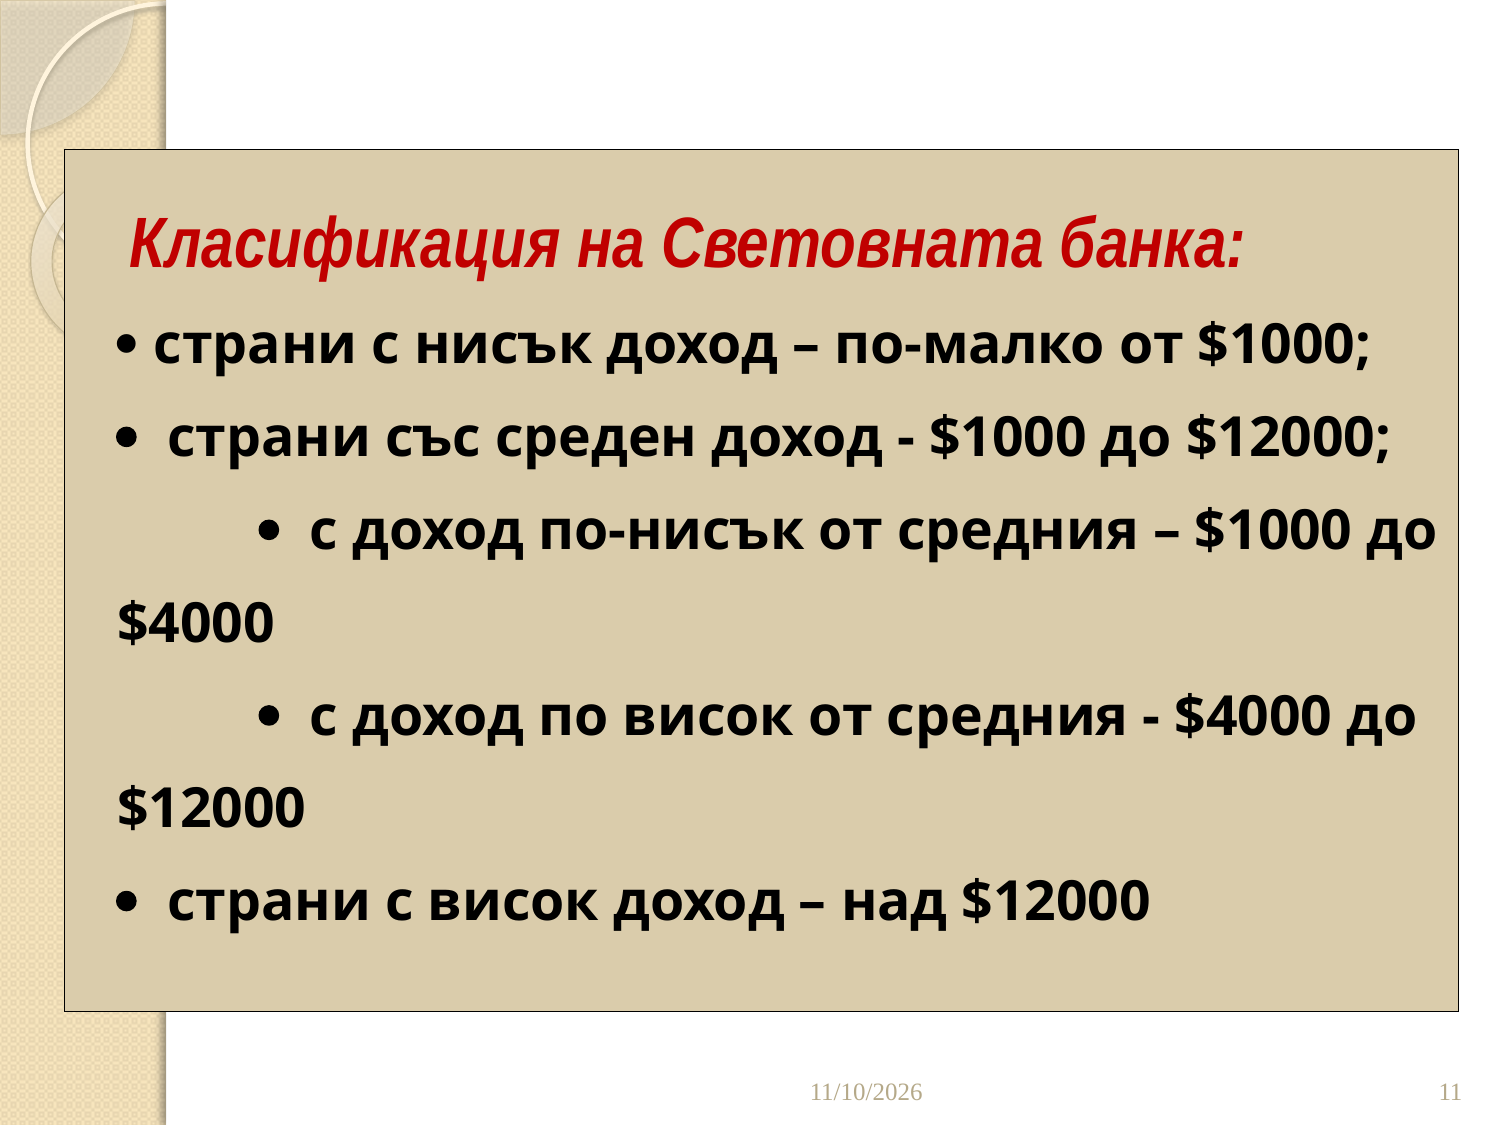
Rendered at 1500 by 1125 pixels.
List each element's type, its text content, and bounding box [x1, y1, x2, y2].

slide_number 11 [1413, 1034, 1488, 1113]
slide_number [587, 1034, 938, 1113]
title Класификация на Световната банка: · страни с нисък доход – по-малко от $1000; · страни със среден доход - $1000 до $12000; · с доход по-нисък от средния – $1000 до $4000 · с доход по висок от средния - $4000 до $12000 · страни с висок доход – над $12000 [64, 149, 1459, 1012]
